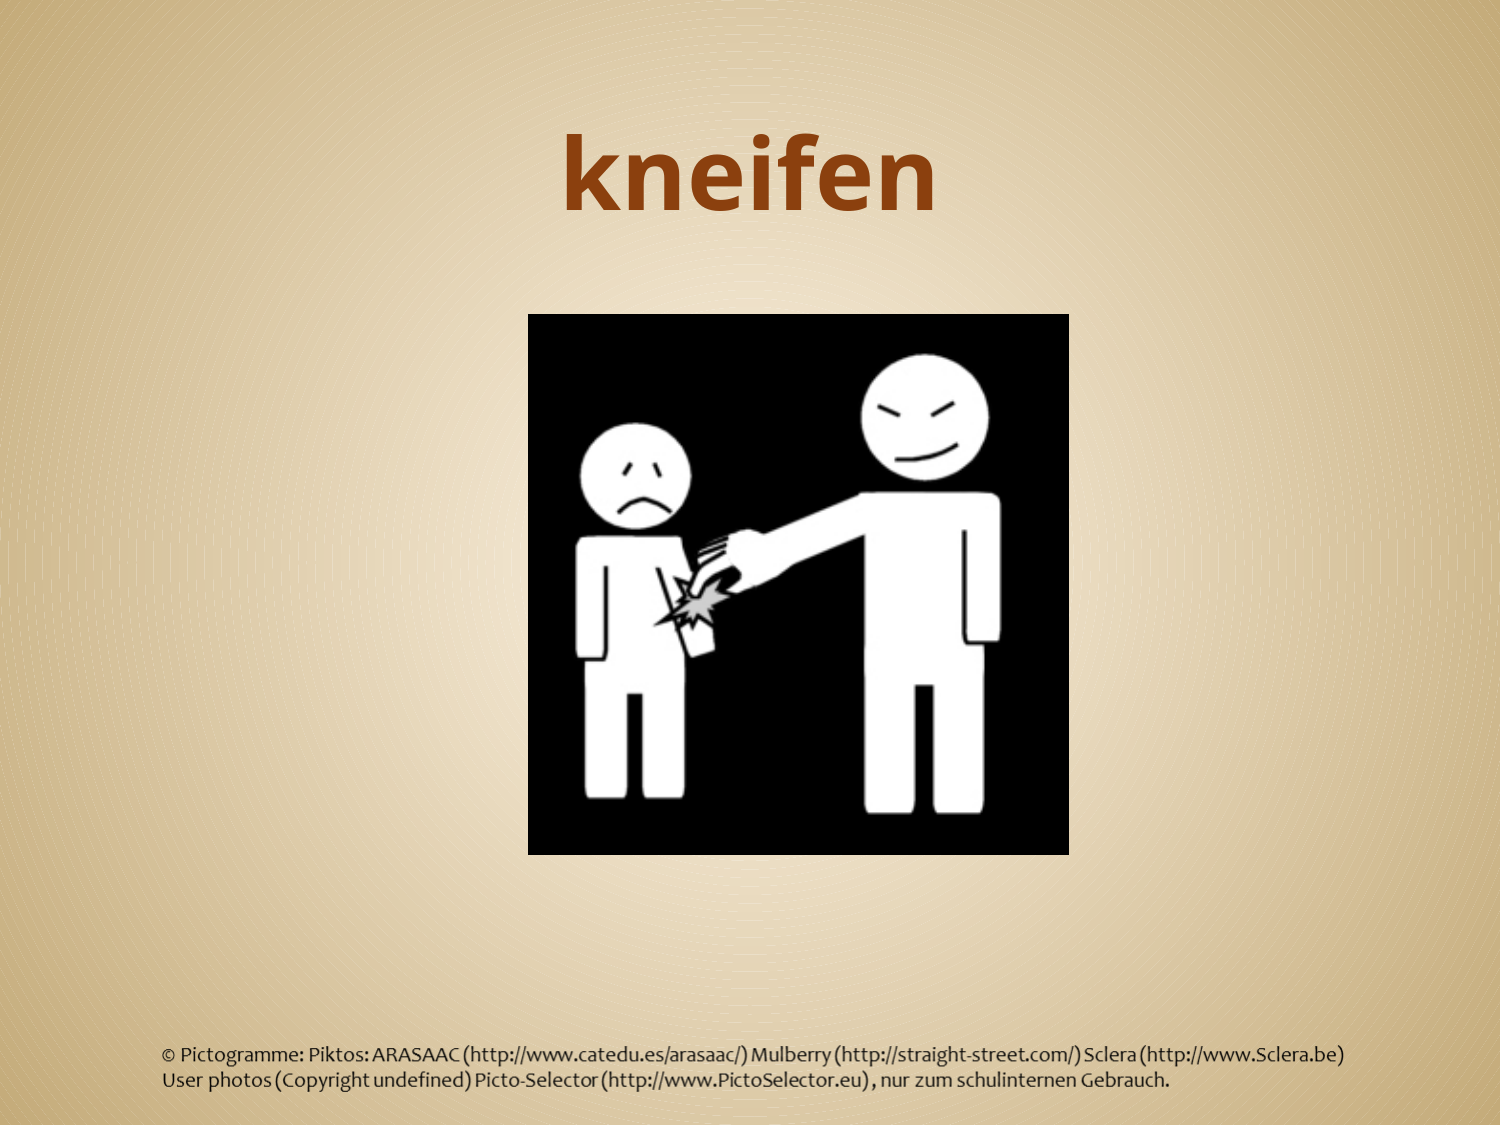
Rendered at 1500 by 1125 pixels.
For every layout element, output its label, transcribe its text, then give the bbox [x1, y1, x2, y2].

picture [528, 314, 1069, 855]
picture [147, 1034, 1388, 1107]
title kneifen [75, 50, 1425, 238]
